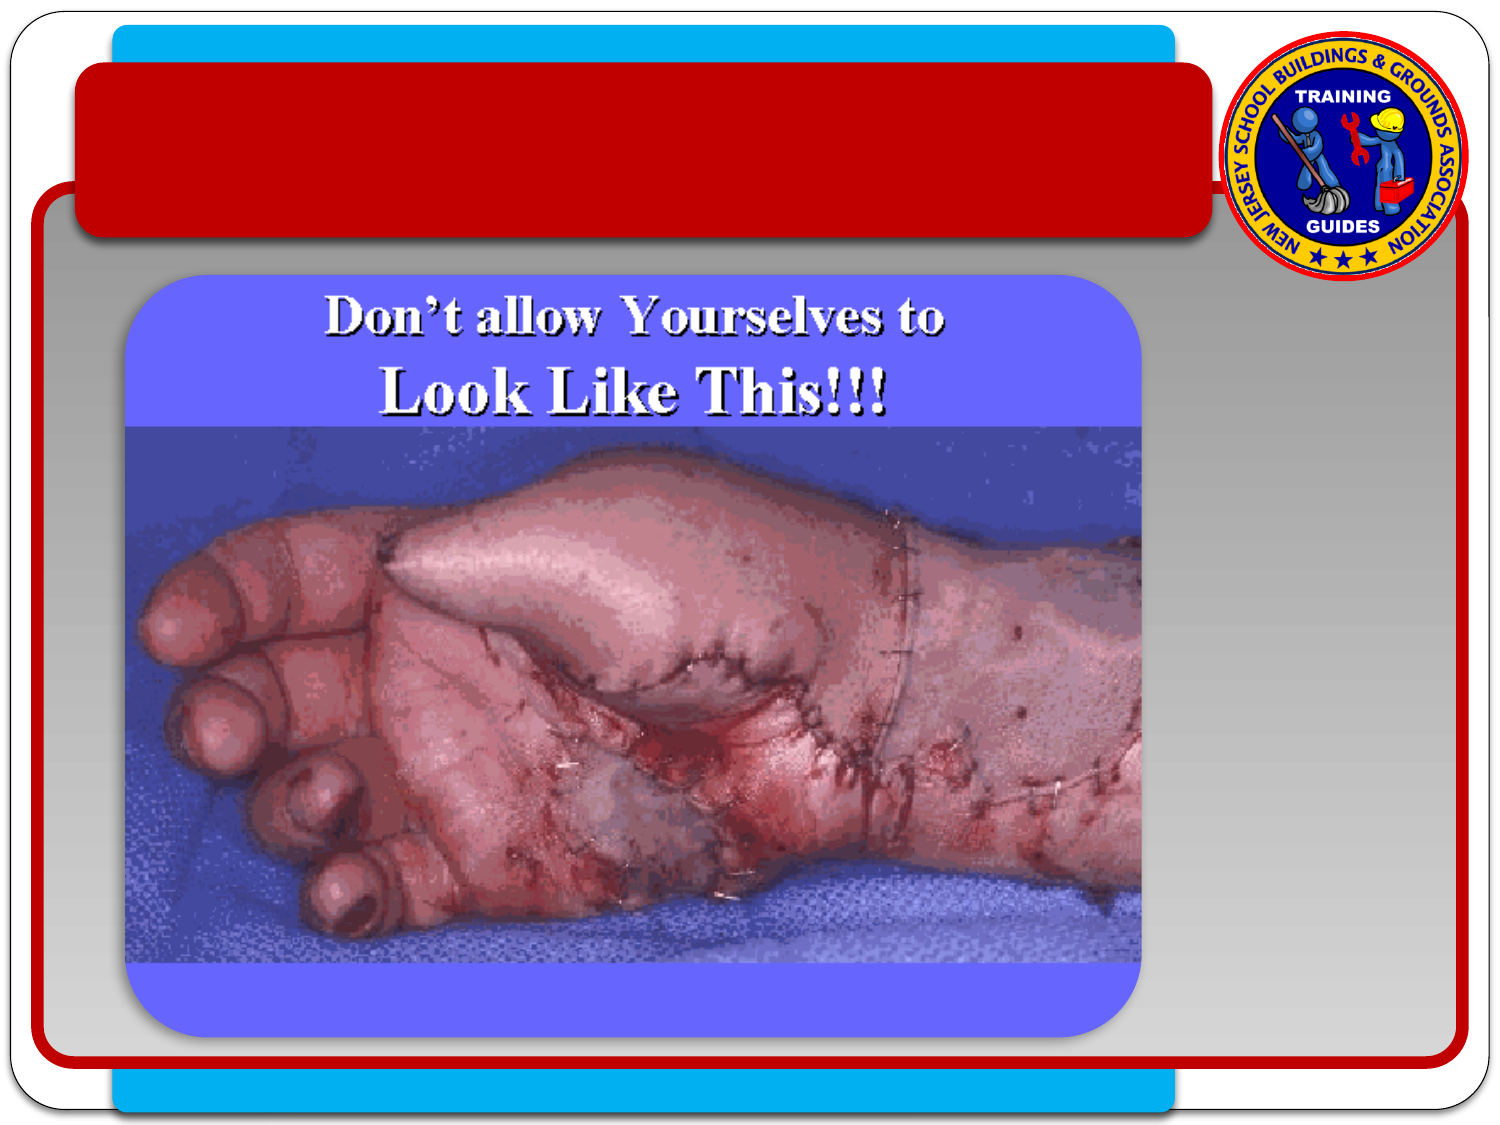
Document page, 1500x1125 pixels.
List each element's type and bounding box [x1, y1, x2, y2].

picture [1224, 37, 1462, 275]
list [124, 274, 1142, 1038]
